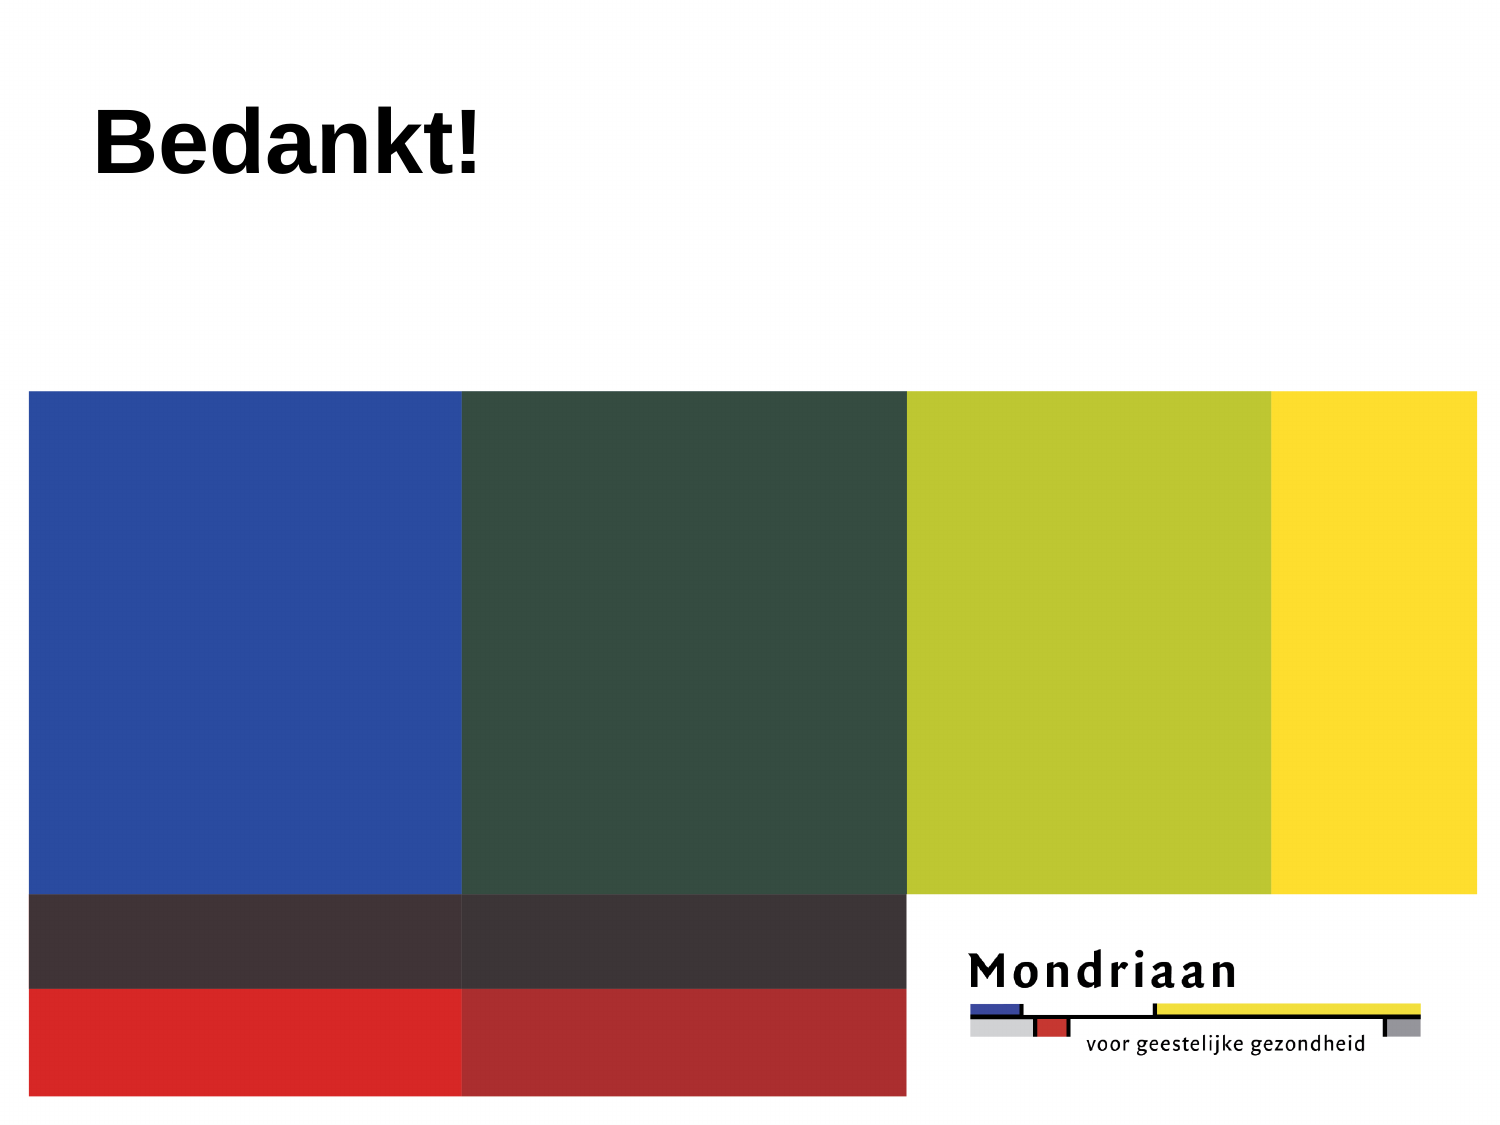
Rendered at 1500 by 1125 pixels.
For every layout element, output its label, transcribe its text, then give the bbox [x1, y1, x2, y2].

title Bedankt! [77, 66, 1353, 209]
picture [0, 0, 1500, 1125]
